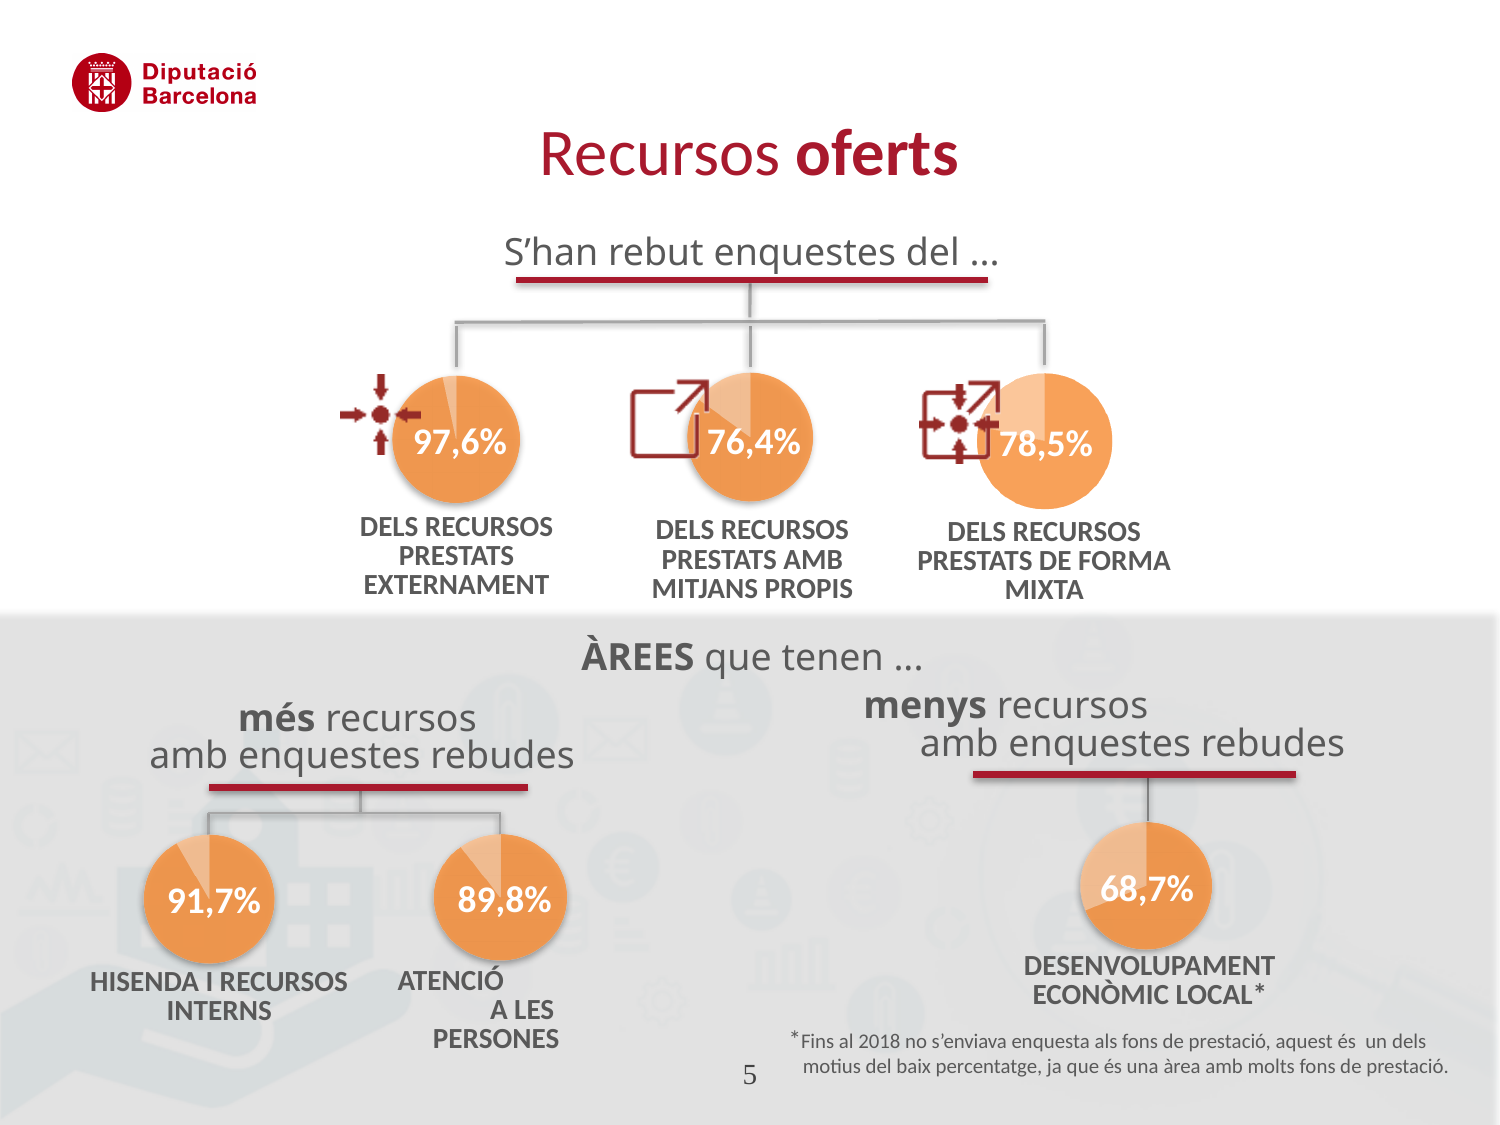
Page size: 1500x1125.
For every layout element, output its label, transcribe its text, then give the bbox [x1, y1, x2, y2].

text_box dels recursos prestats de forma mixta [899, 510, 1189, 613]
text_box 76,4% [713, 409, 821, 470]
picture [72, 53, 256, 112]
text_box [0, 610, 1499, 1125]
picture [625, 376, 713, 464]
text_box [991, 819, 1309, 1020]
footer 5 [512, 1042, 988, 1103]
text_box Recursos oferts [374, 101, 1124, 197]
text_box S’han rebut enquestes del ... [386, 220, 1118, 281]
text_box *Fins al 2018 no s’enviava enquesta als fons de prestació, aquest és un dels motius del baix percentatge, ja que és una àrea amb molts fons de prestació. [773, 1015, 1475, 1086]
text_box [385, 372, 528, 507]
picture [972, 370, 1118, 513]
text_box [972, 773, 1297, 821]
text_box ÀREES que tenen ... [551, 625, 954, 686]
picture [340, 374, 421, 455]
text_box menys recursos amb enquestes rebudes [807, 681, 1458, 772]
text_box [679, 370, 822, 504]
text_box dels recursos prestats externament [317, 505, 596, 609]
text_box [916, 377, 1004, 465]
text_box dels recursos prestats amb mitjans propis [607, 509, 898, 612]
text_box més recursos amb enquestes rebudes [37, 694, 688, 784]
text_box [60, 787, 611, 1036]
